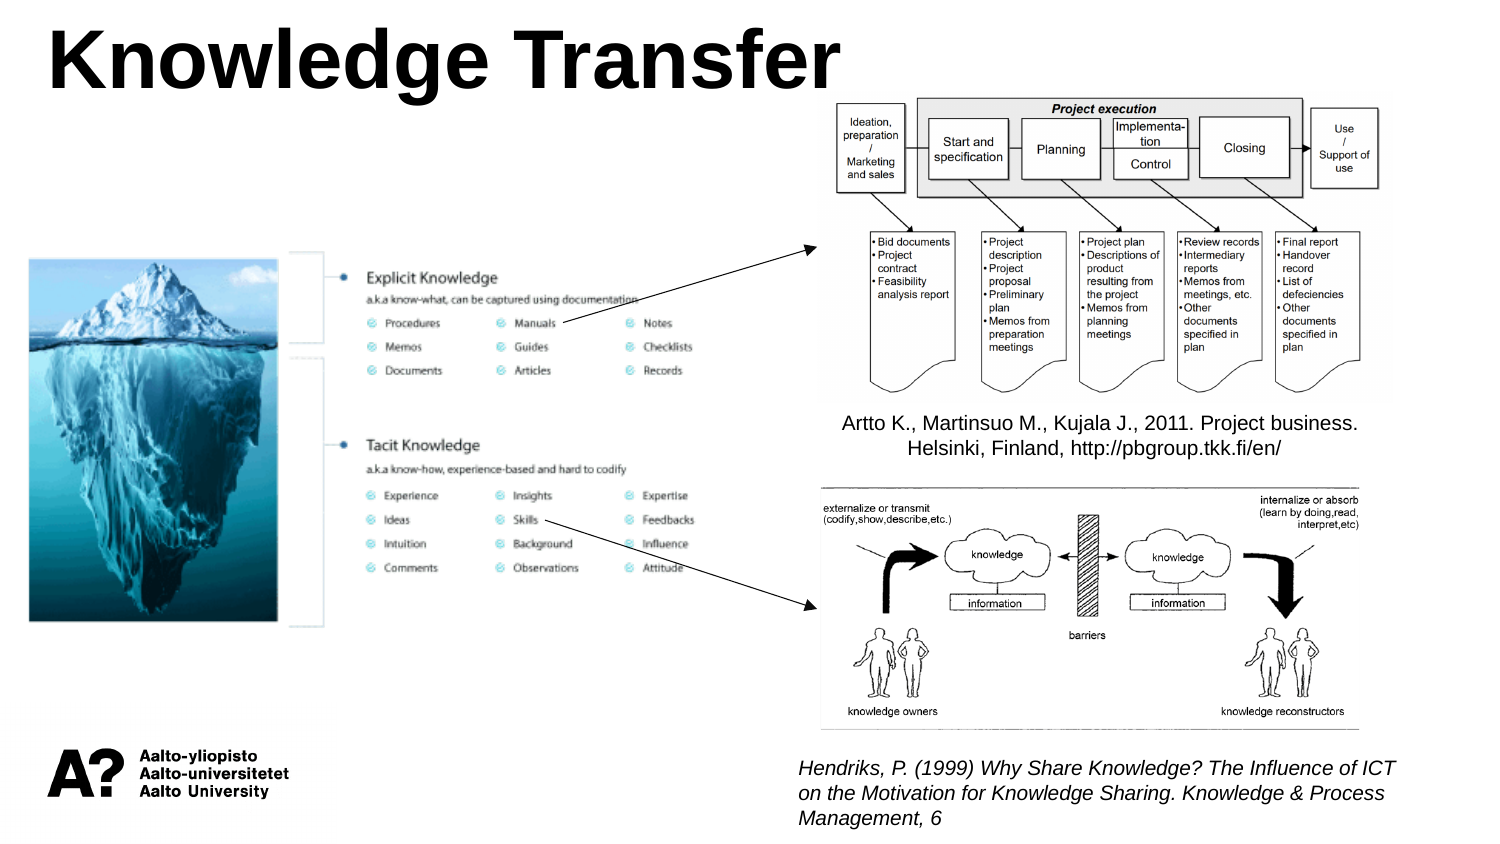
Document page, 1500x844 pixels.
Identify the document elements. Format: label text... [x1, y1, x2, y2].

text_box Artto K., Martinsuo M., Kujala J., 2011. Project business. Helsinki, Finland, http://pbgroup.tkk.fi/en/ [817, 403, 1384, 468]
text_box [544, 520, 818, 609]
picture [817, 487, 1393, 730]
list Knowledge Transfer [47, 5, 1460, 177]
picture [817, 91, 1393, 403]
picture [0, 241, 754, 640]
picture [0, 702, 337, 844]
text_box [563, 246, 818, 323]
text_box Hendriks, P. (1999) Why Share Knowledge? The Influence of ICT on the Motivation for Knowledge Sharing. Knowledge & Process Management, 6 [783, 747, 1426, 837]
